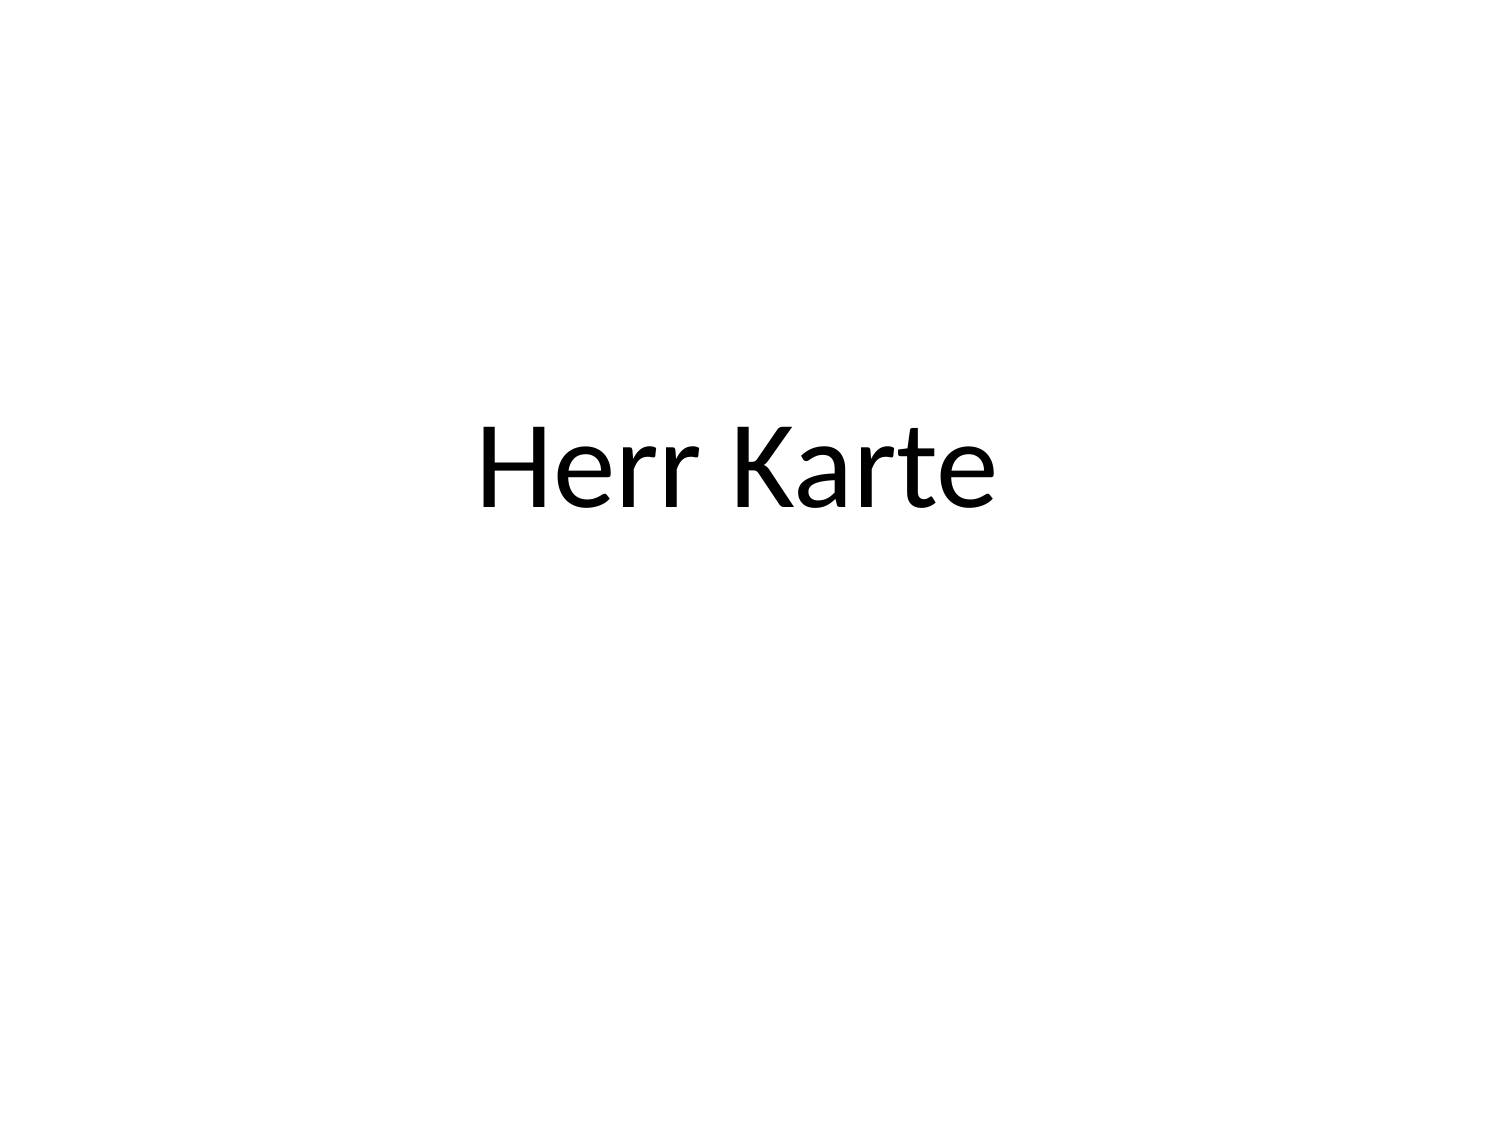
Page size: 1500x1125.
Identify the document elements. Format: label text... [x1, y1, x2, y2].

list Herr Karte [62, 375, 1413, 725]
